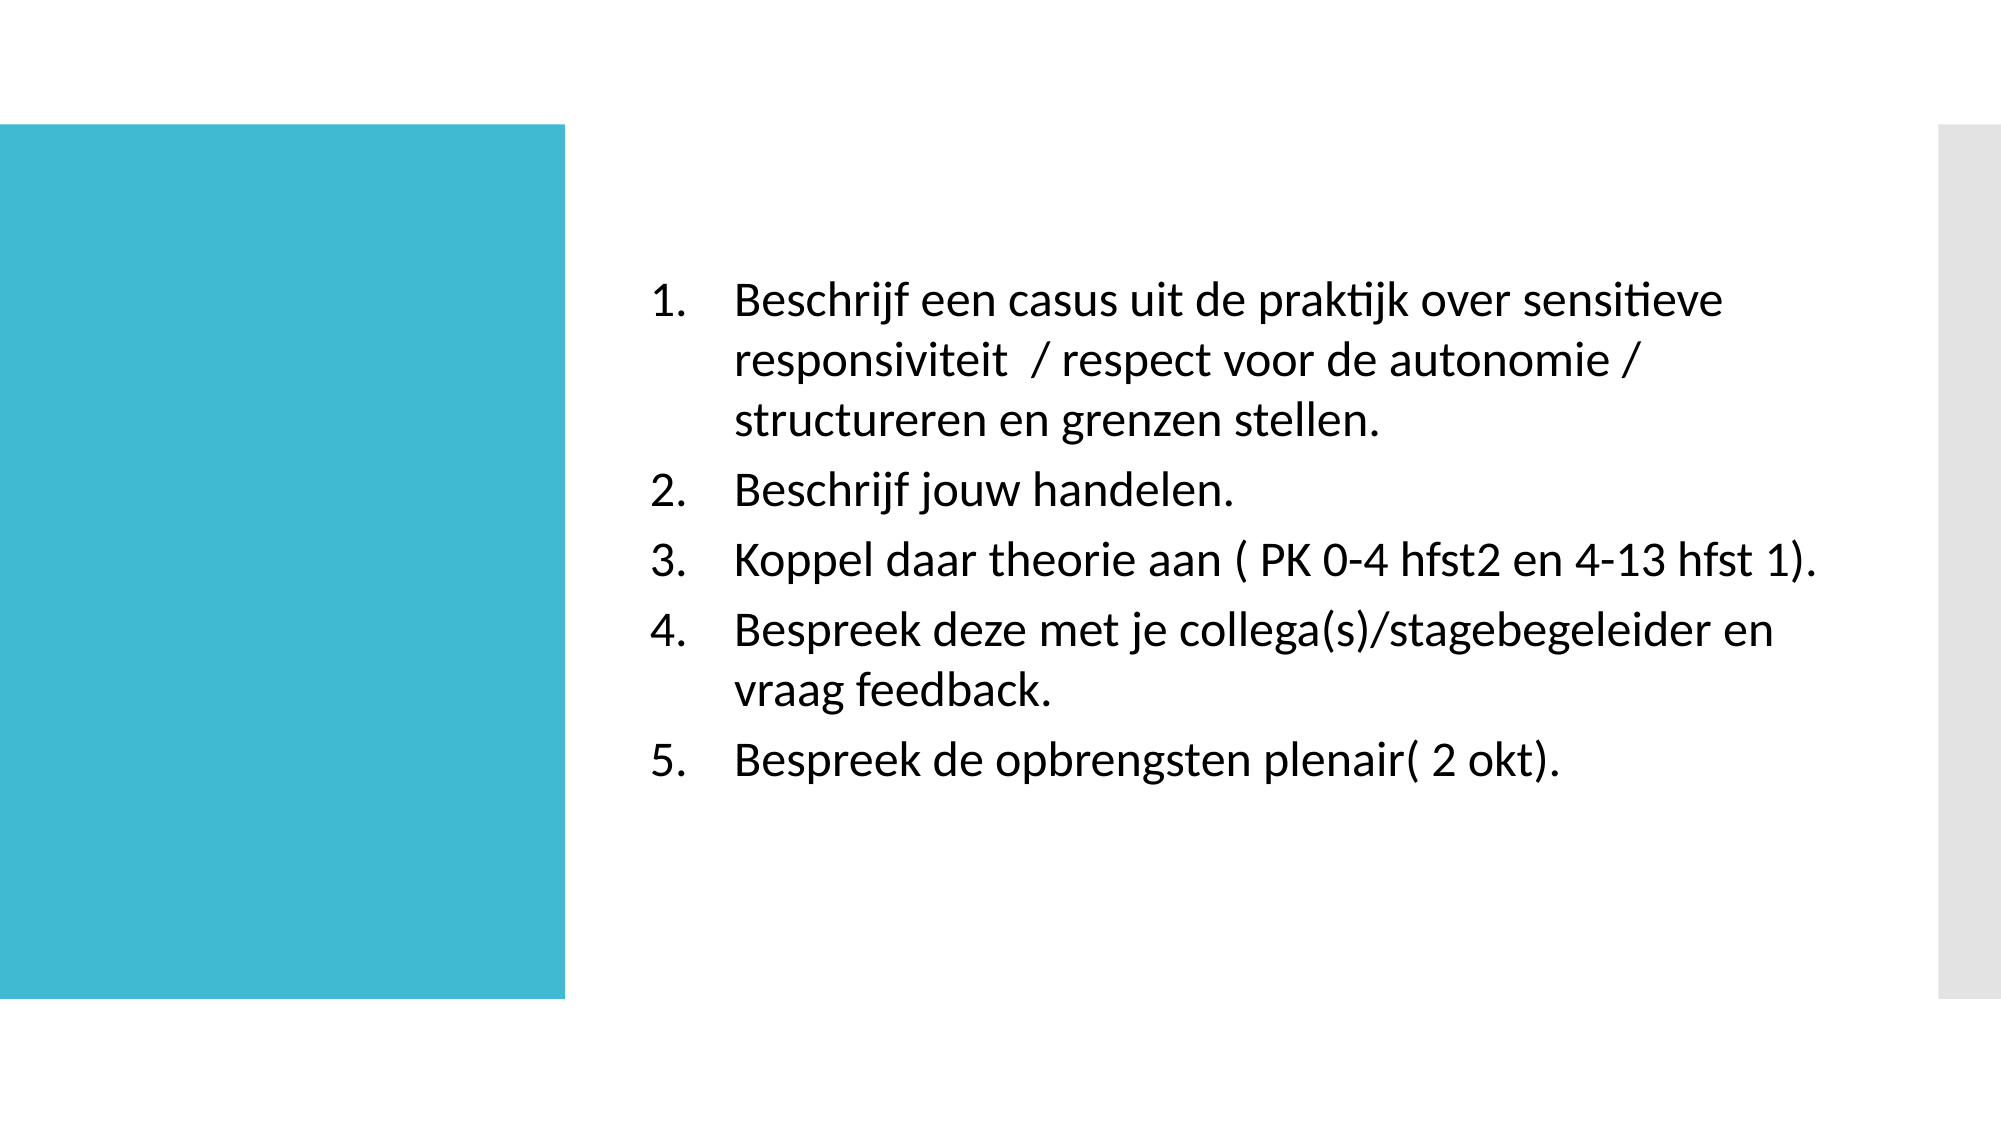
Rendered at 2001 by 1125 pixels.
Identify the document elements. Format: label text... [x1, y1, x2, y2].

list Beschrijf een casus uit de praktijk over sensitieve responsiviteit / respect voor de autonomie / structureren en grenzen stellen. Beschrijf jouw handelen. Koppel daar theorie aan ( PK 0-4 hfst2 en 4-13 hfst 1). Bespreek deze met je collega(s)/stagebegeleider en vraag feedback. Bespreek de opbrengsten plenair( 2 okt). [634, 141, 1835, 982]
